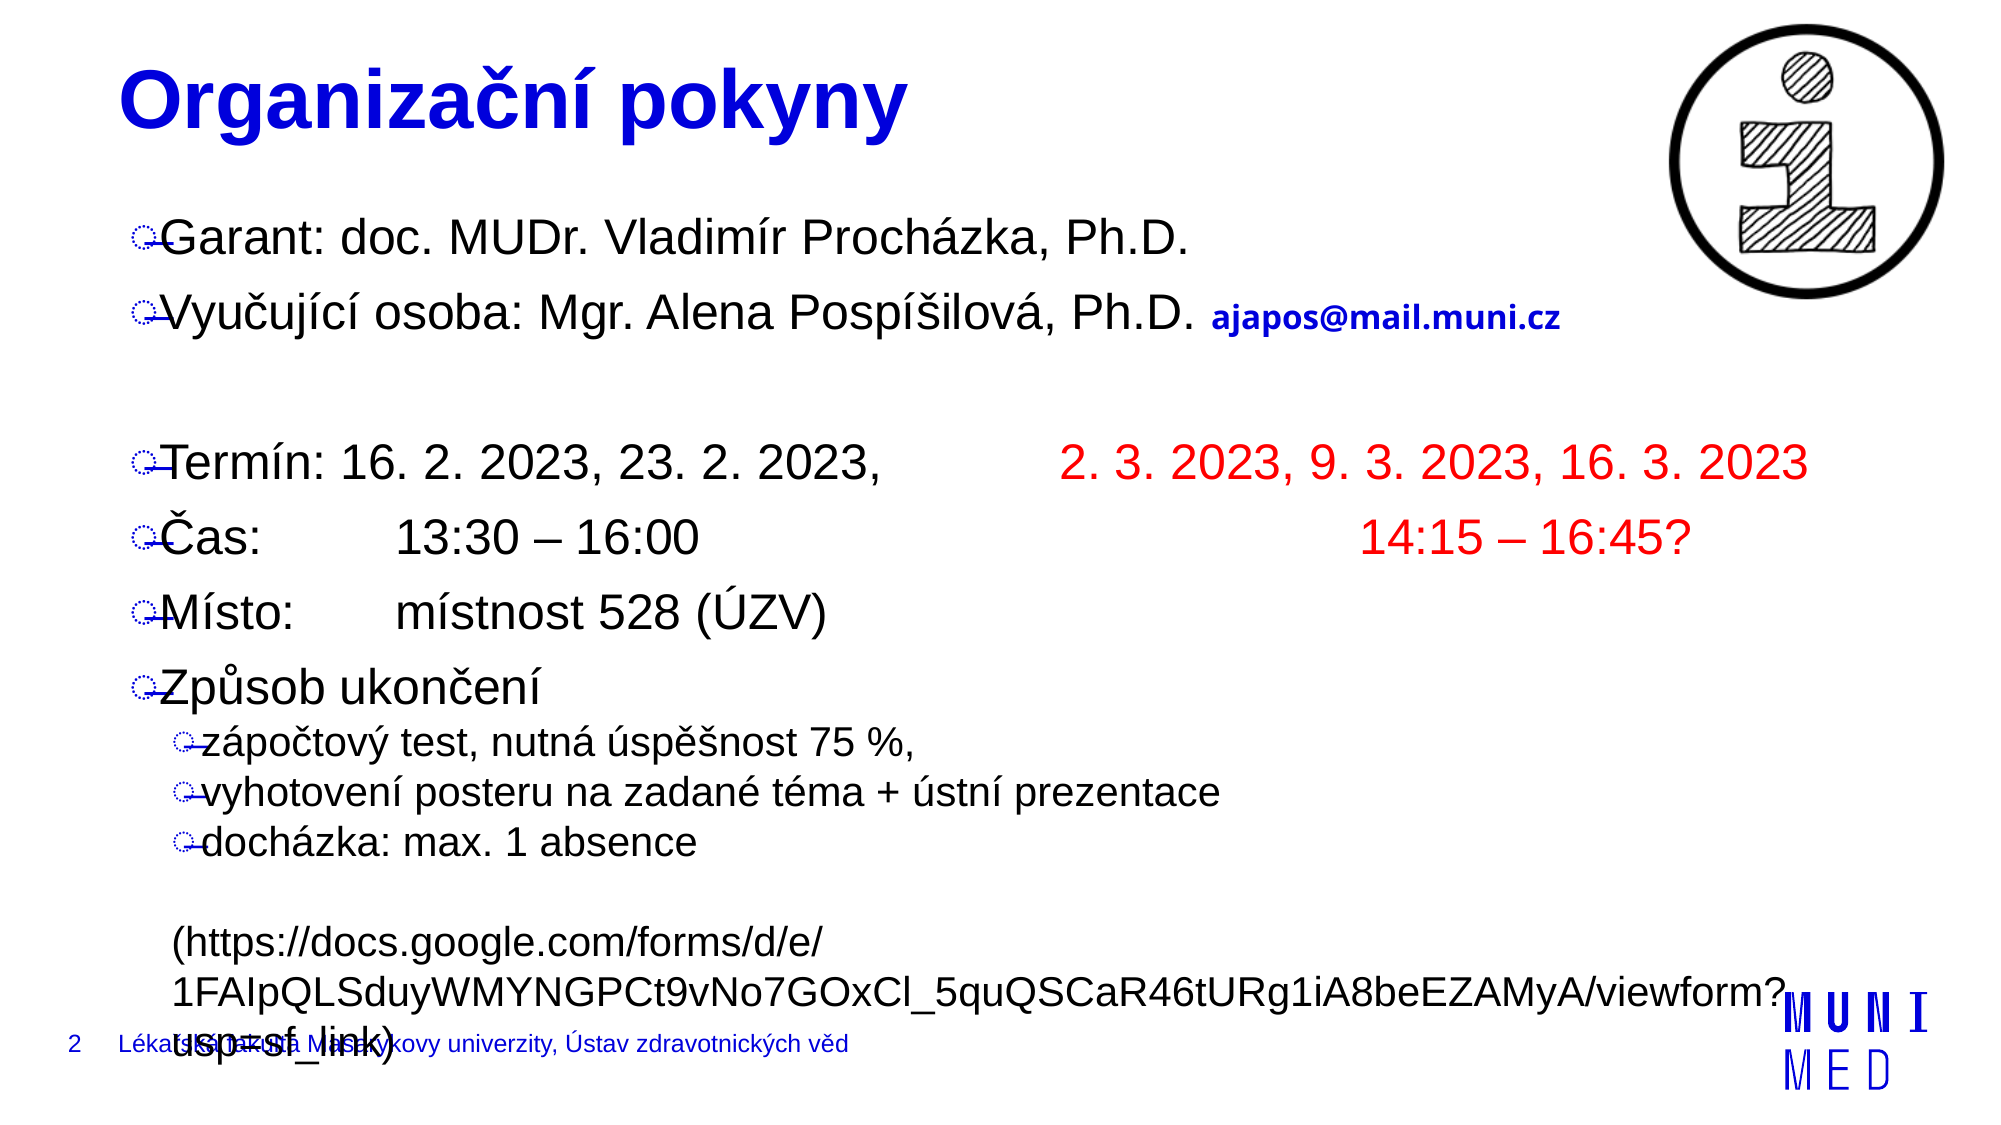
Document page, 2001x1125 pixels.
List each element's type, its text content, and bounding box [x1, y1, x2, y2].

footer Lékařská fakulta Masarykovy univerzity, Ústav zdravotnických věd [118, 1022, 1418, 1063]
list Garant: doc. MUDr. Vladimír Procházka, Ph.D. Vyučující osoba: Mgr. Alena Pospíšilová, Ph.D. ajapos@mail.muni.cz Termín: 16. 2. 2023, 23. 2. 2023, 2. 3. 2023, 9. 3. 2023, 16. 3. 2023 Čas: 13:30 – 16:00 14:15 – 16:45? Místo: místnost 528 (ÚZV) Způsob ukončení zápočtový test, nutná úspěšnost 75 %, vyhotovení posteru na zadané téma + ústní prezentace docházka: max. 1 absence (https://docs.google.com/forms/d/e/1FAIpQLSduyWMYNGPCt9vNo7GOxCl_5quQSCaR46tURg1iA8beEZAMyA/viewform?usp=sf_link) [118, 189, 1975, 1022]
slide_number 2 [67, 1021, 110, 1063]
picture [1664, 20, 1950, 306]
title Organizační pokyny [118, 62, 1659, 137]
